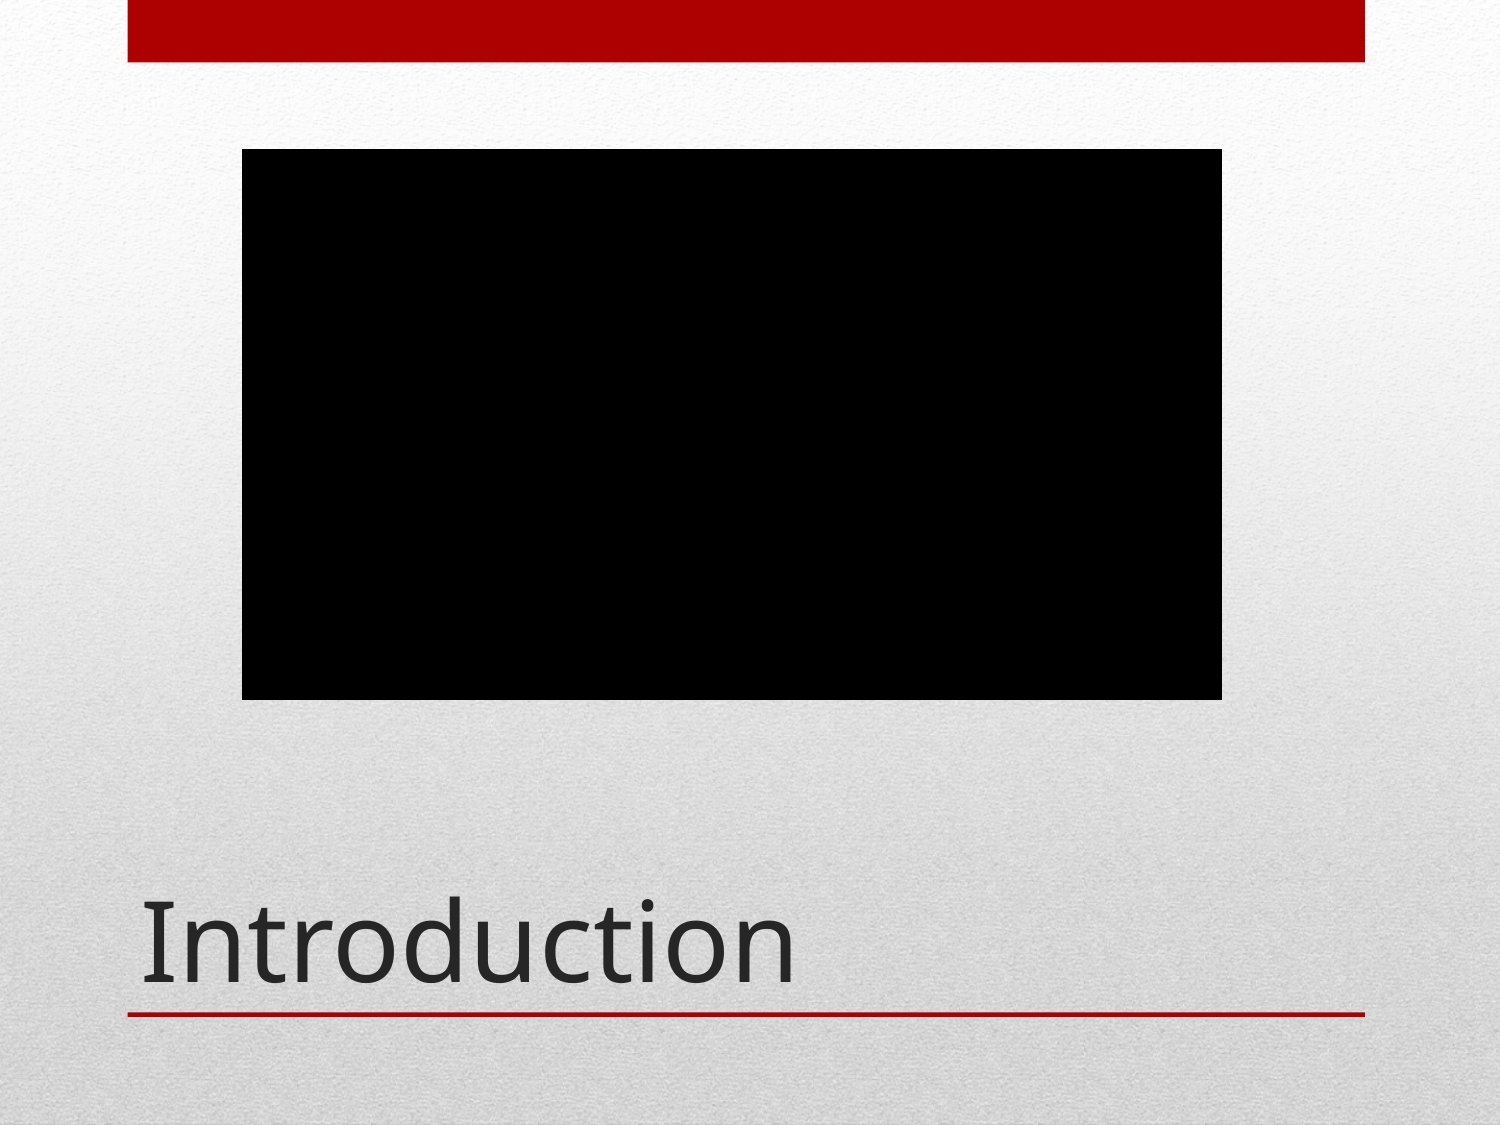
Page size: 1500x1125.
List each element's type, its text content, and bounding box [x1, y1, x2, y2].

title Introduction [125, 750, 1238, 1013]
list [241, 148, 1224, 702]
